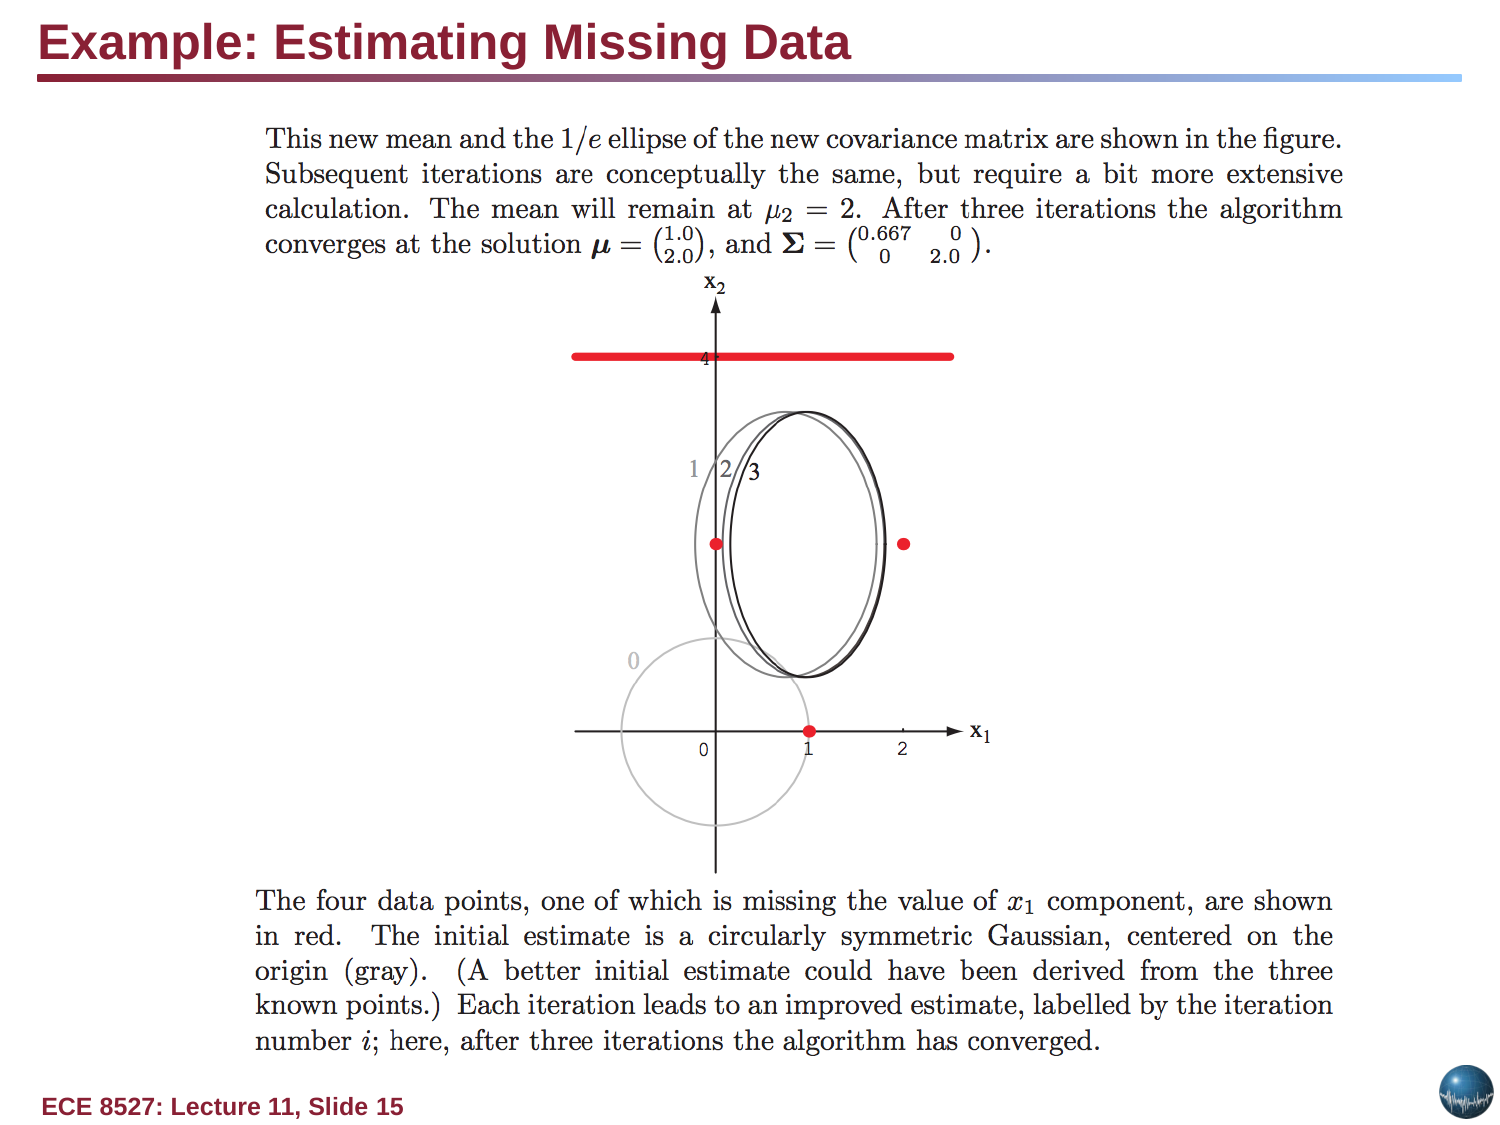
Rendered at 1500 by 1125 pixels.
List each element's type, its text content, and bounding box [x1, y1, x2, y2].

text_box Example: Estimating Missing Data [37, 9, 1163, 70]
picture [200, 96, 1353, 1076]
picture [1439, 1065, 1494, 1119]
